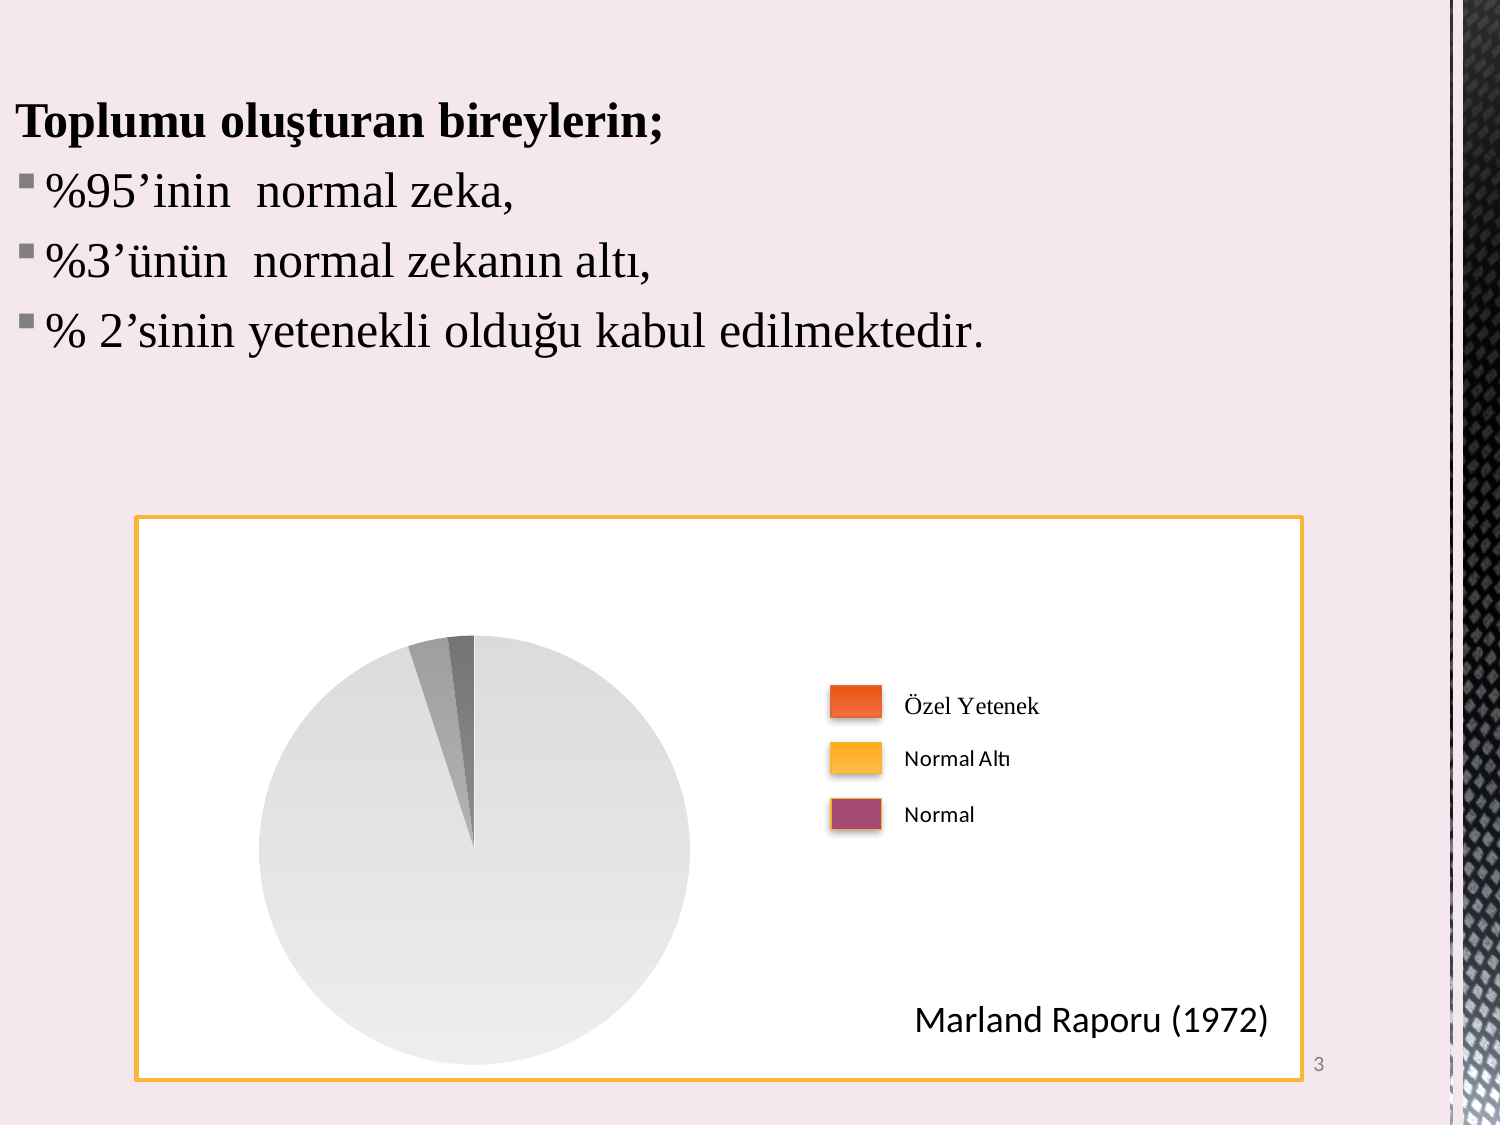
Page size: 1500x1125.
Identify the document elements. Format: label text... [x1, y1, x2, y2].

chart [134, 514, 1305, 1083]
list Toplumu oluşturan bireylerin; %95’inin normal zeka, %3’ünün normal zekanın altı, % 2’sinin yetenekli olduğu kabul edilmektedir. [0, 0, 1459, 504]
picture [1447, 0, 1500, 1125]
slide_number 3 [1309, 1050, 1363, 1075]
